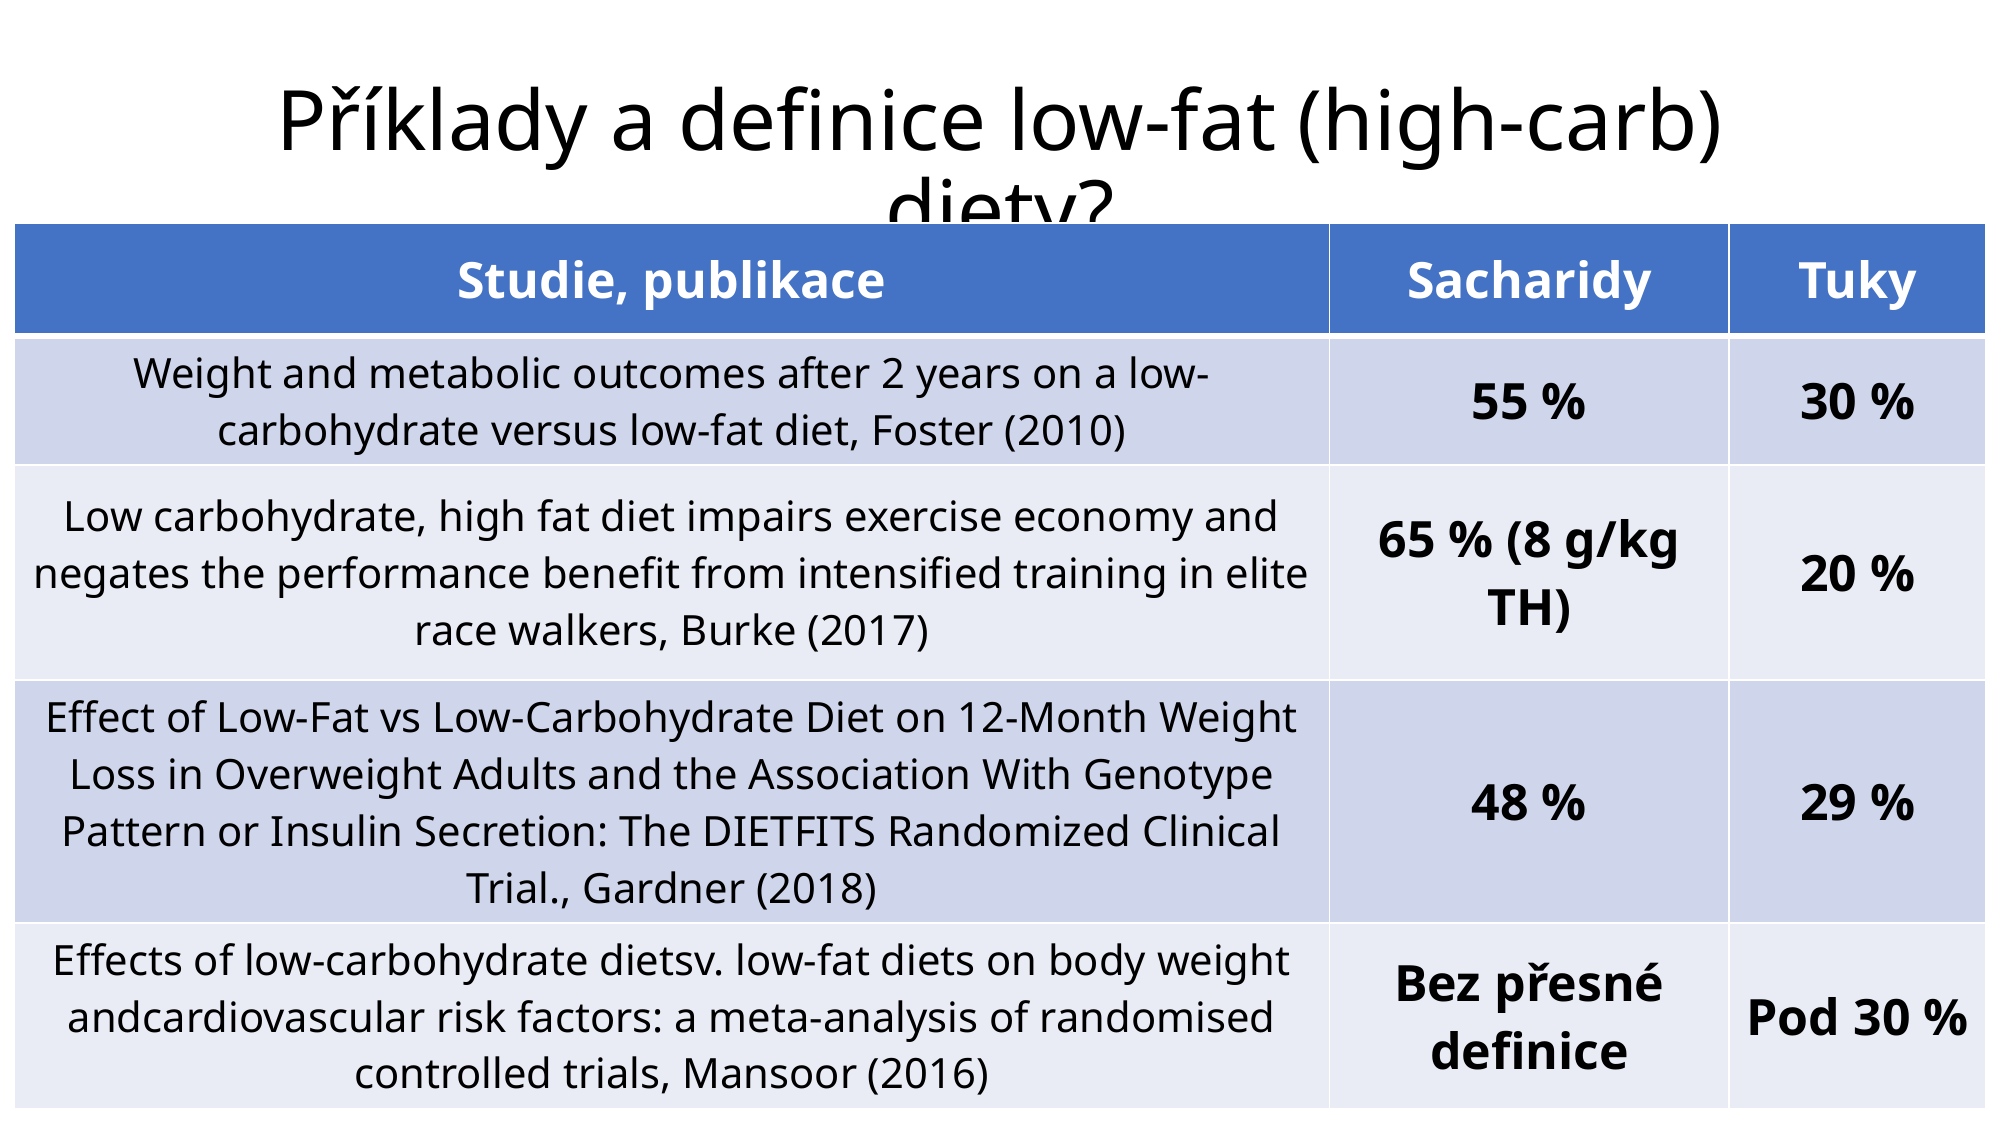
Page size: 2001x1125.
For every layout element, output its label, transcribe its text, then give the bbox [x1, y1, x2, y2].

table_cell 55 % [1330, 339, 1728, 464]
title Příklady a definice low-fat (high-carb) diety? [137, 59, 1863, 222]
table_cell Weight and metabolic outcomes after 2 years on a low-carbohydrate versus low-fat diet, Foster (2010) [15, 339, 1329, 464]
table_cell 48 % [1330, 681, 1728, 922]
table_header Studie, publikace [15, 224, 1329, 333]
table_cell Effect of Low-Fat vs Low-Carbohydrate Diet on 12-Month Weight Loss in Overweight Adults and the Association With Genotype Pattern or Insulin Secretion: The DIETFITS Randomized Clinical Trial., Gardner (2018) [15, 681, 1329, 922]
table_cell Low carbohydrate, high fat diet impairs exercise economy and negates the performance benefit from intensified training in elite race walkers, Burke (2017) [15, 466, 1329, 679]
table_cell Pod 30 % [1730, 924, 1985, 1108]
table_cell Effects of low-carbohydrate dietsv. low-fat diets on body weight andcardiovascular risk factors: a meta-analysis of randomised controlled trials, Mansoor (2016) [15, 924, 1329, 1108]
table_header Sacharidy [1330, 224, 1728, 333]
table_cell 30 % [1730, 339, 1985, 464]
table_cell Bez přesné definice [1330, 924, 1728, 1108]
table_header Tuky [1730, 224, 1985, 333]
table_cell 29 % [1730, 681, 1985, 922]
table_cell 20 % [1730, 466, 1985, 679]
table_cell 65 % (8 g/kg TH) [1330, 466, 1728, 679]
